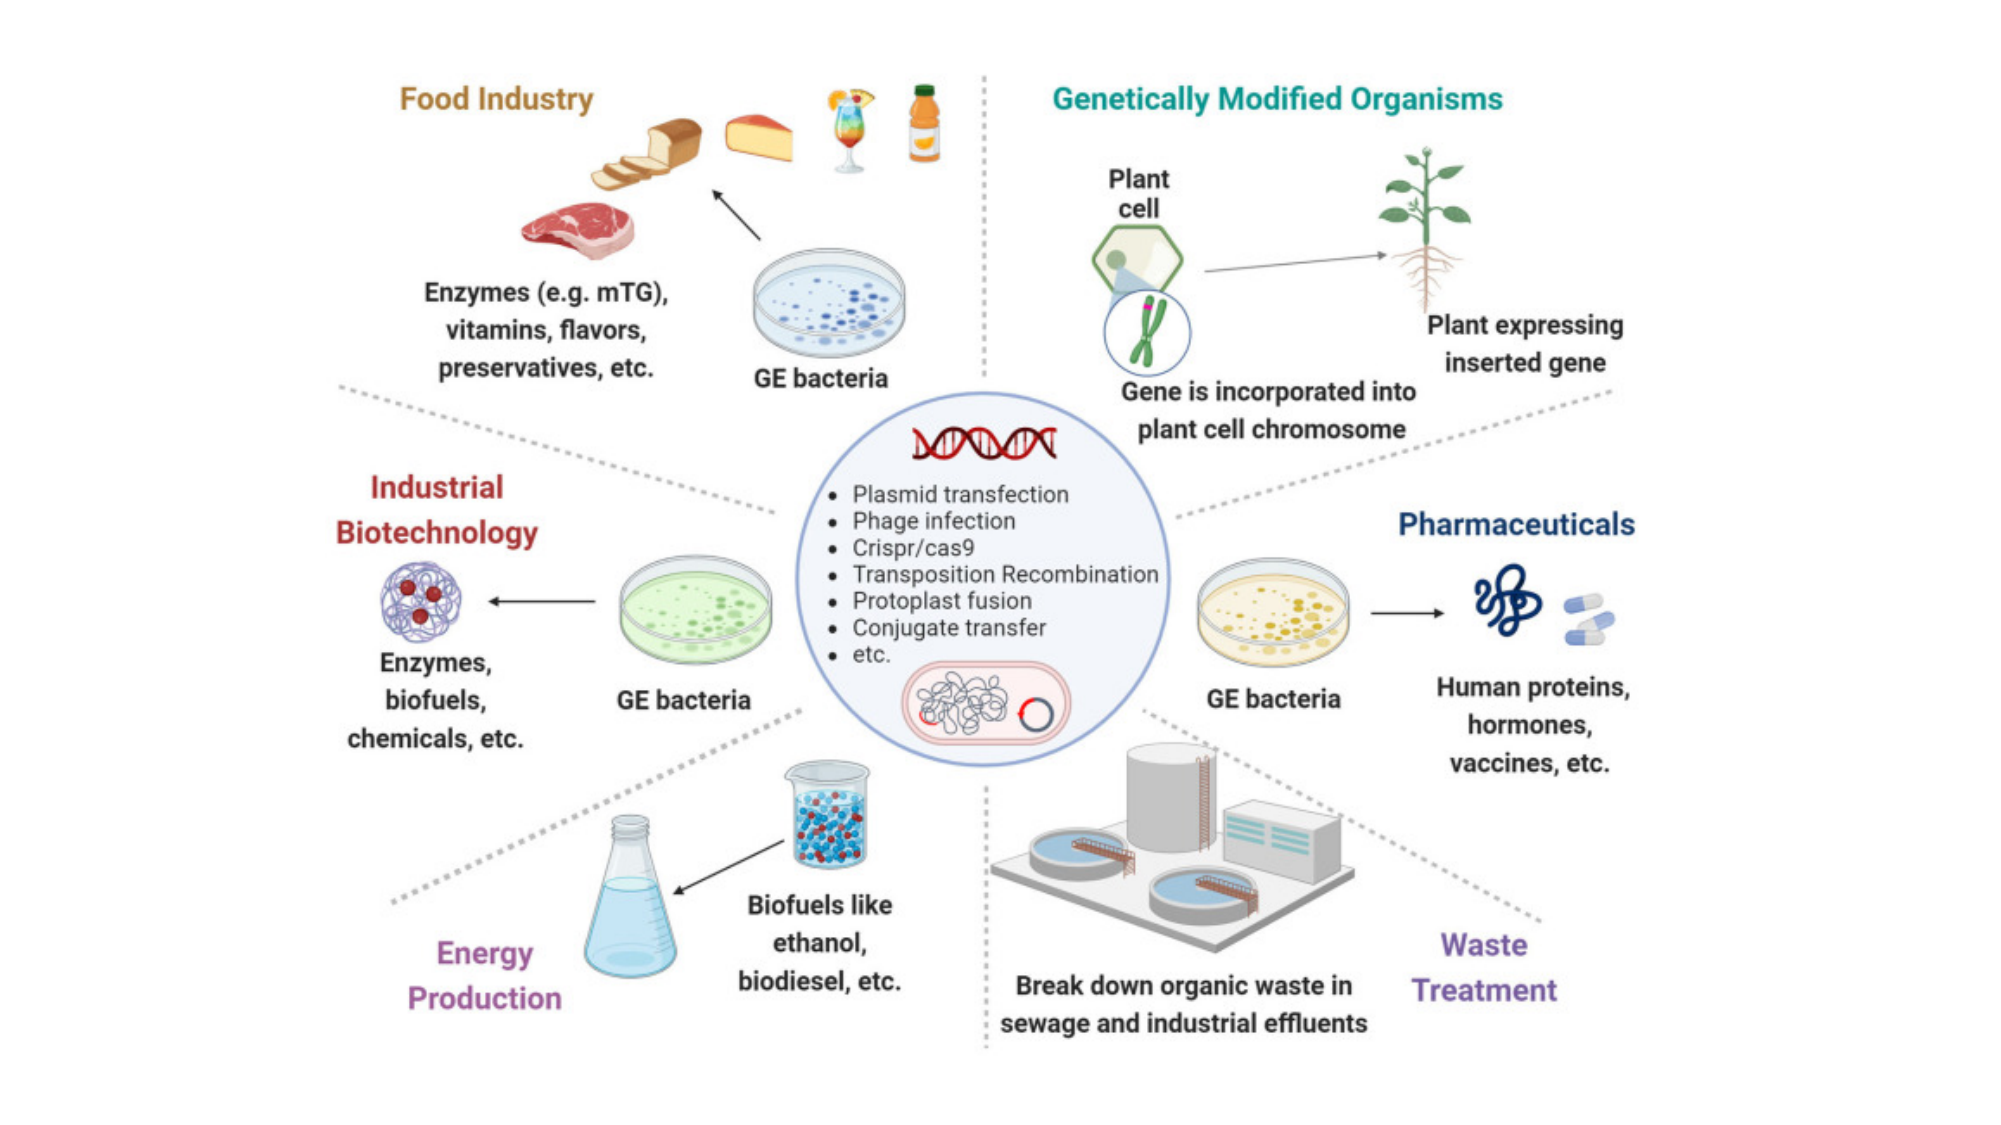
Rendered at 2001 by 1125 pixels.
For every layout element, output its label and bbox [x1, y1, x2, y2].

picture [325, 59, 1649, 1064]
